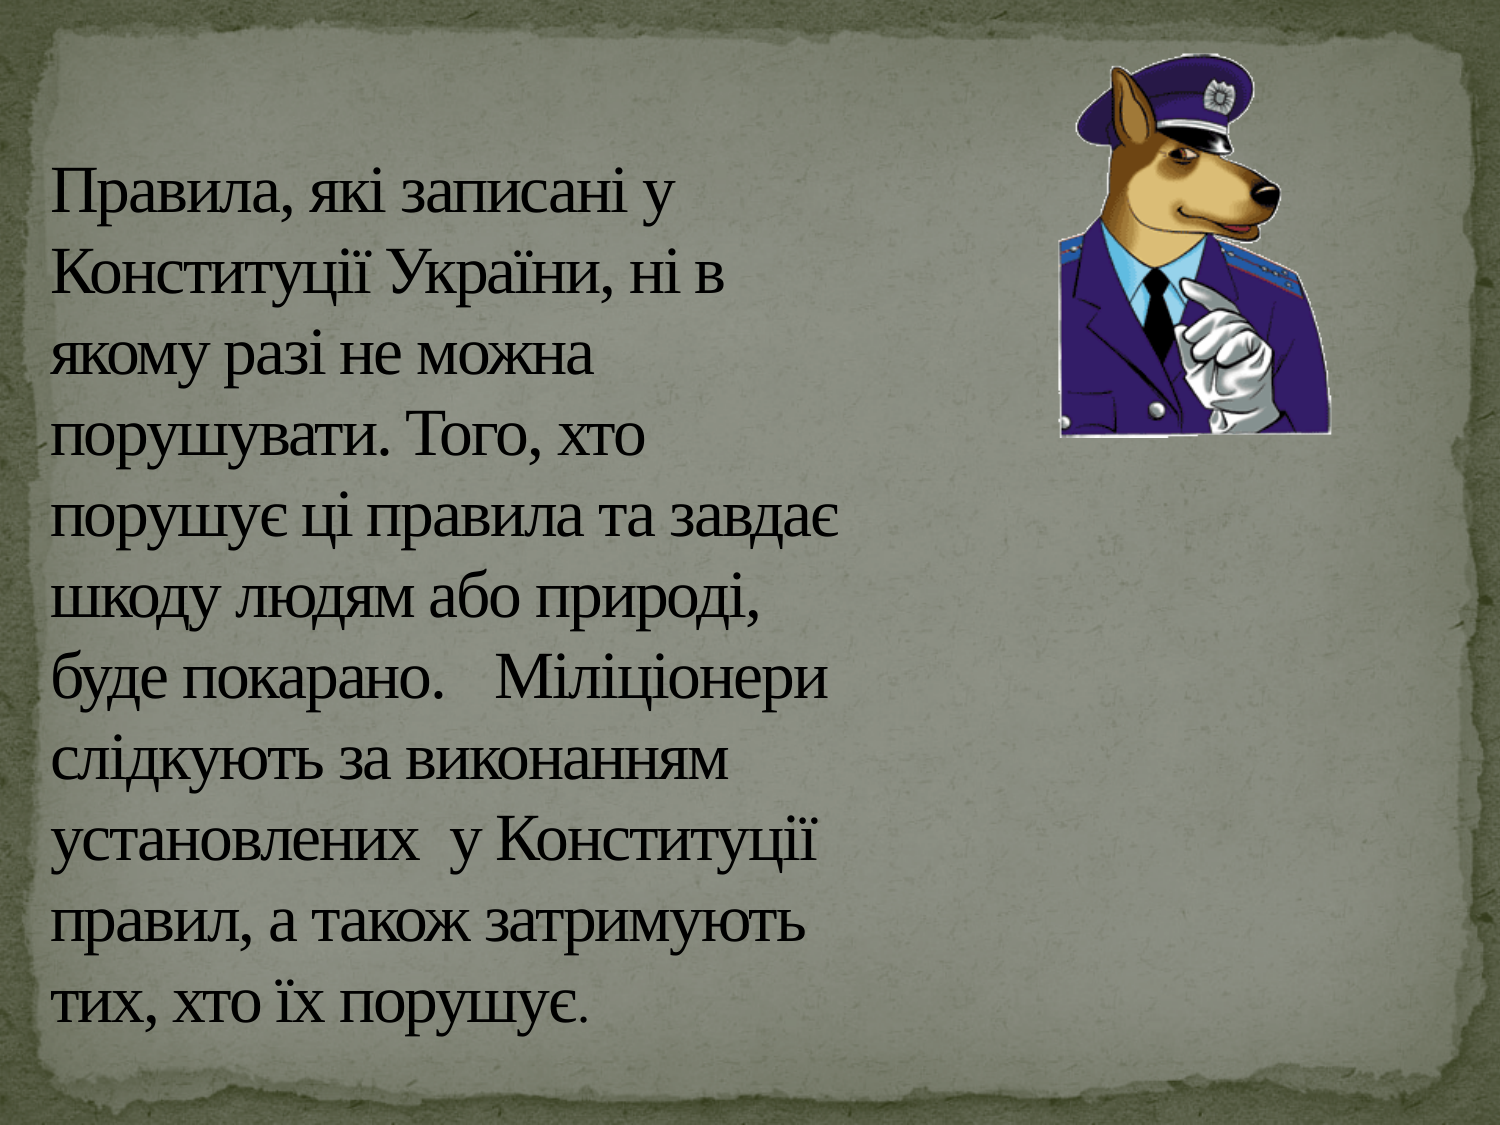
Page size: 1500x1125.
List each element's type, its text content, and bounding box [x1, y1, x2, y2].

title Правила, які записані у Конституції України, ні в якому разі не можна порушувати. Того, хто порушує ці правила та завдає шкоду людям або природі, буде покарано. Міліціонери слідкують за виконанням установлених у Конституції правил, а також затримують тих, хто їх порушує. [35, 70, 879, 1043]
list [1057, 49, 1331, 436]
